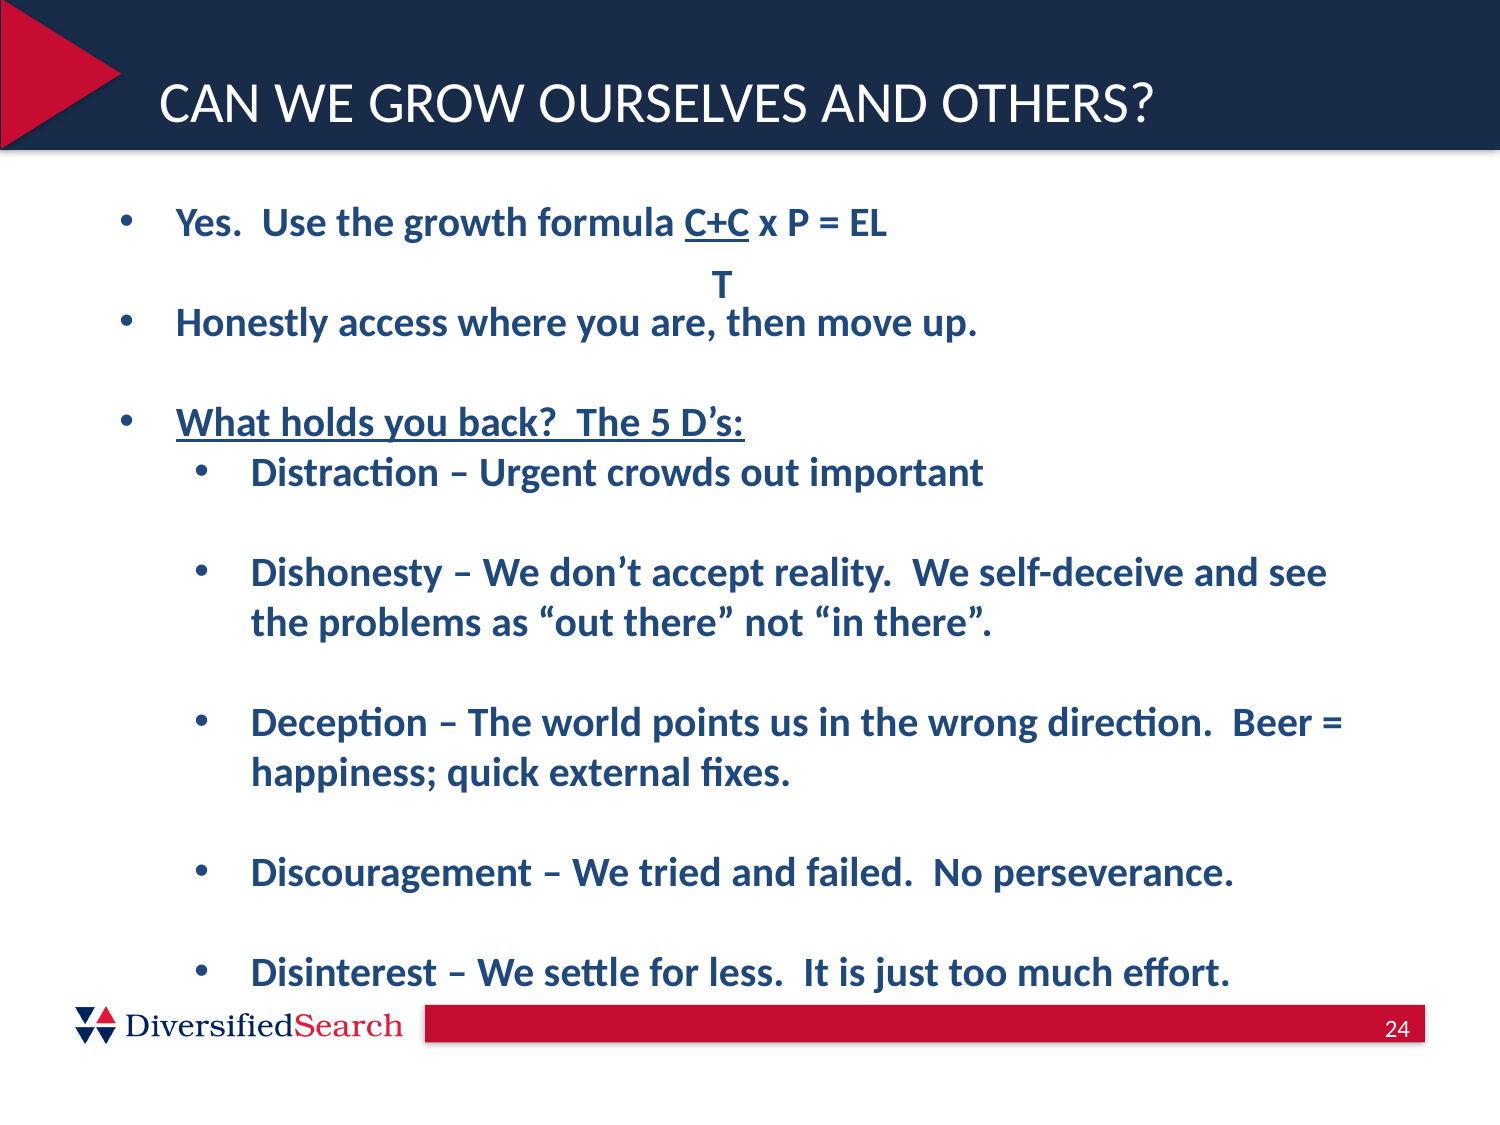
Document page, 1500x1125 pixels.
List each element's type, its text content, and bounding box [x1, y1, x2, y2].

picture [75, 1006, 403, 1044]
text_box CAN WE GROW OURSELVES AND OTHERS? [104, 6, 1418, 157]
text_box T [697, 249, 748, 315]
text_box Yes. Use the growth formula C+C x P = EL Honestly access where you are, then move up. What holds you back? The 5 D’s: Distraction – Urgent crowds out important Dishonesty – We don’t accept reality. We self-deceive and see the problems as “out there” not “in there”. Deception – The world points us in the wrong direction. Beer = happiness; quick external fixes. Discouragement – We tried and failed. No perseverance. Disinterest – We settle for less. It is just too much effort. [104, 187, 1405, 1003]
